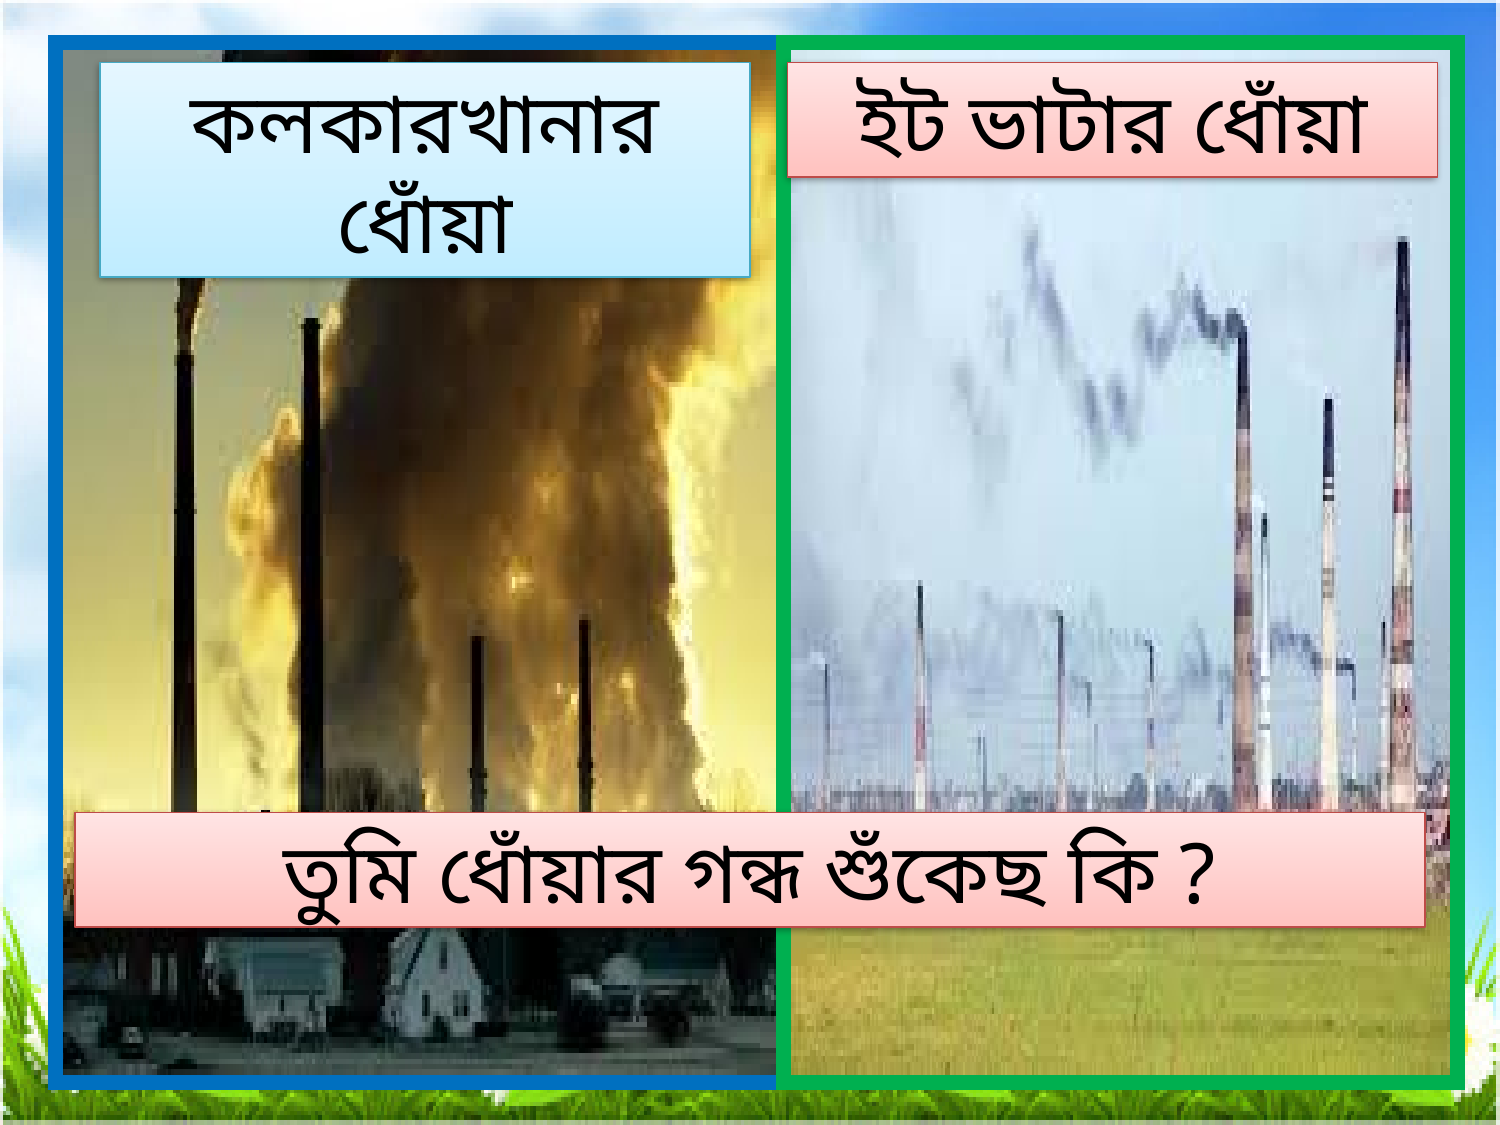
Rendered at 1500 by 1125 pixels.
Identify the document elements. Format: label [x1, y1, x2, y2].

picture [0, 0, 1500, 1125]
text_box [62, 49, 1451, 1076]
